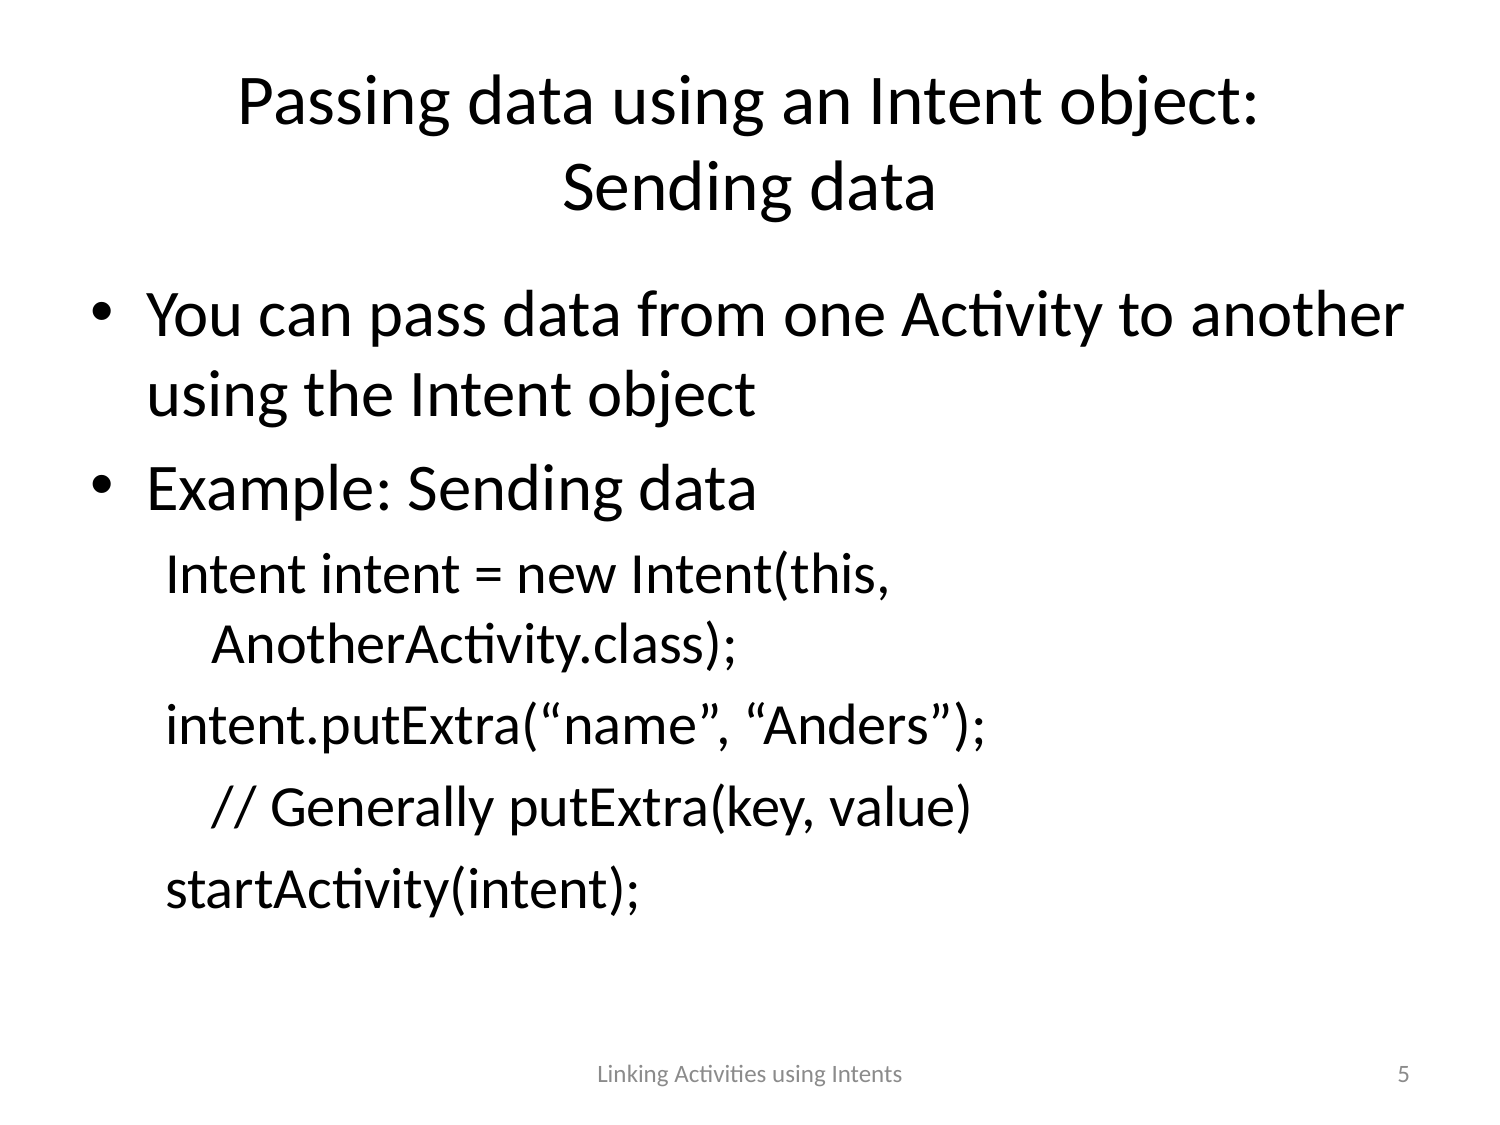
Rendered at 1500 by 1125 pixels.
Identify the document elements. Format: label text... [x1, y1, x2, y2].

title Passing data using an Intent object: Sending data [75, 45, 1425, 233]
footer Linking Activities using Intents [512, 1042, 988, 1103]
slide_number 5 [1074, 1042, 1425, 1103]
list You can pass data from one Activity to another using the Intent object Example: Sending data Intent intent = new Intent(this, AnotherActivity.class); intent.putExtra(“name”, “Anders”); // Generally putExtra(key, value) startActivity(intent); [75, 262, 1425, 1005]
